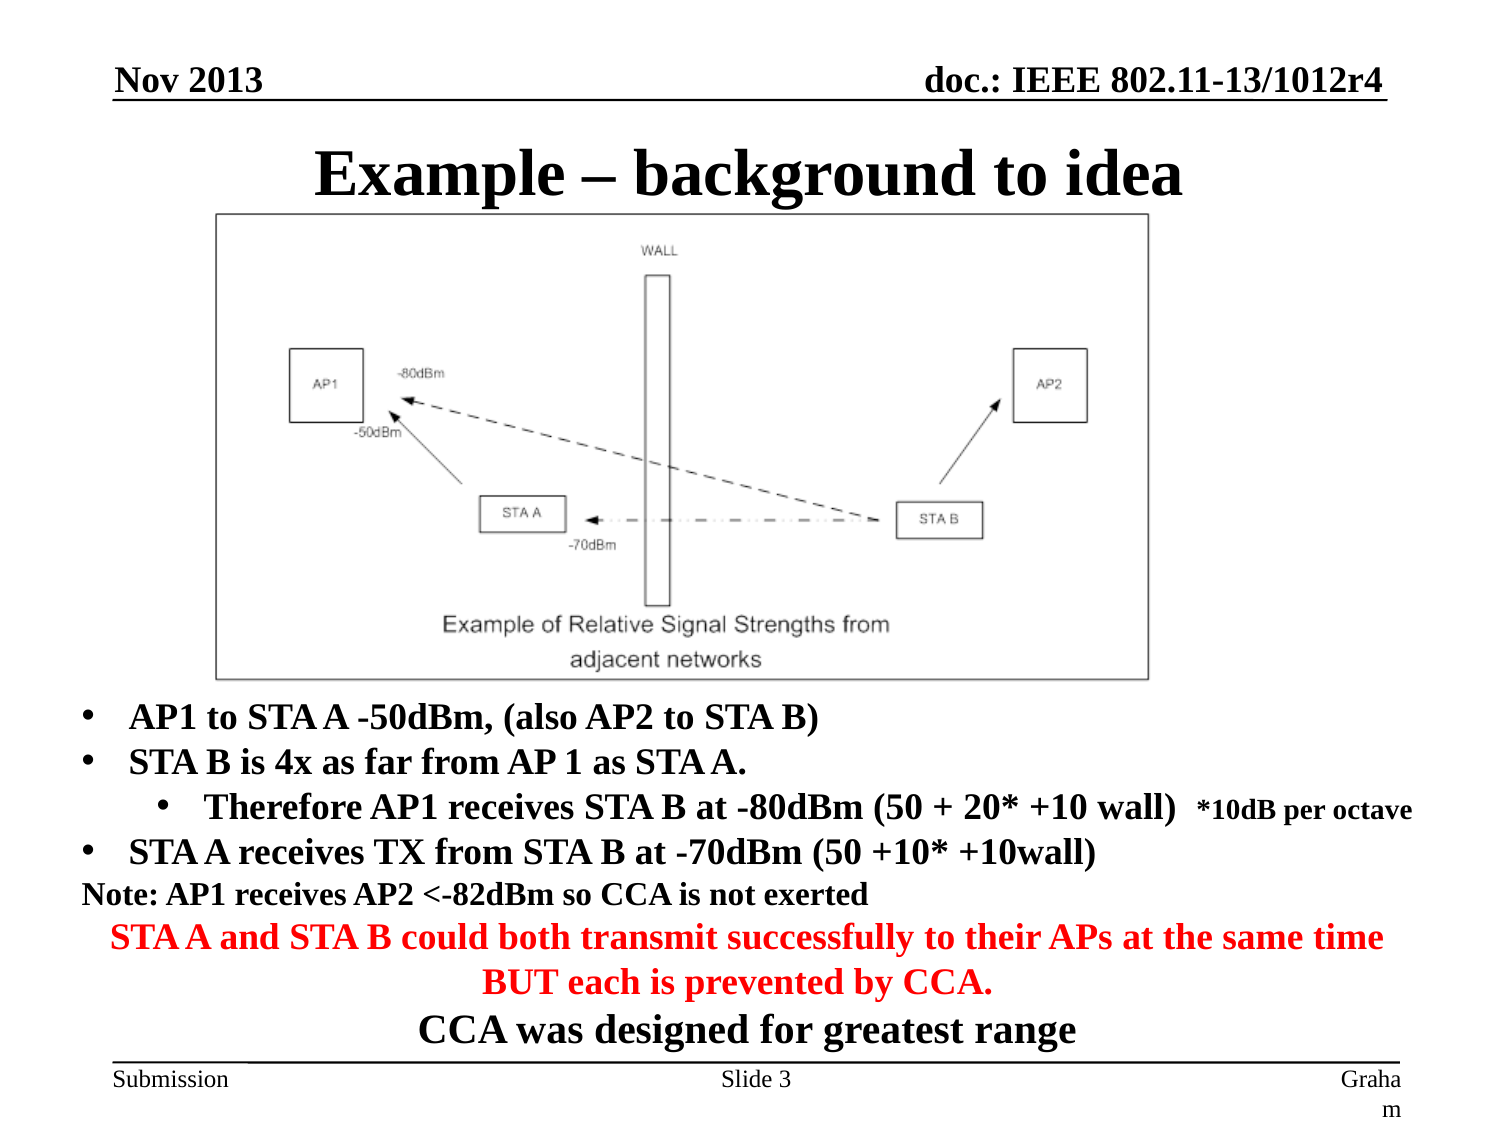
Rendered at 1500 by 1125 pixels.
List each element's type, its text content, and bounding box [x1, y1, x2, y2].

slide_number Slide 3 [712, 1061, 800, 1093]
footer Graham Smith, DSP Group [1324, 1061, 1402, 1093]
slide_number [114, 54, 286, 101]
picture [214, 212, 1155, 685]
title Example – background to idea [112, 112, 1388, 225]
text_box AP1 to STA A -50dBm, (also AP2 to STA B) STA B is 4x as far from AP 1 as STA A. Therefore AP1 receives STA B at -80dBm (50 + 20* +10 wall) *10dB per octave STA A receives TX from STA B at -70dBm (50 +10* +10wall) Note: AP1 receives AP2 <-82dBm so CCA is not exerted STA A and STA B could both transmit successfully to their APs at the same time BUT each is prevented by CCA. CCA was designed for greatest range [66, 684, 1428, 1060]
